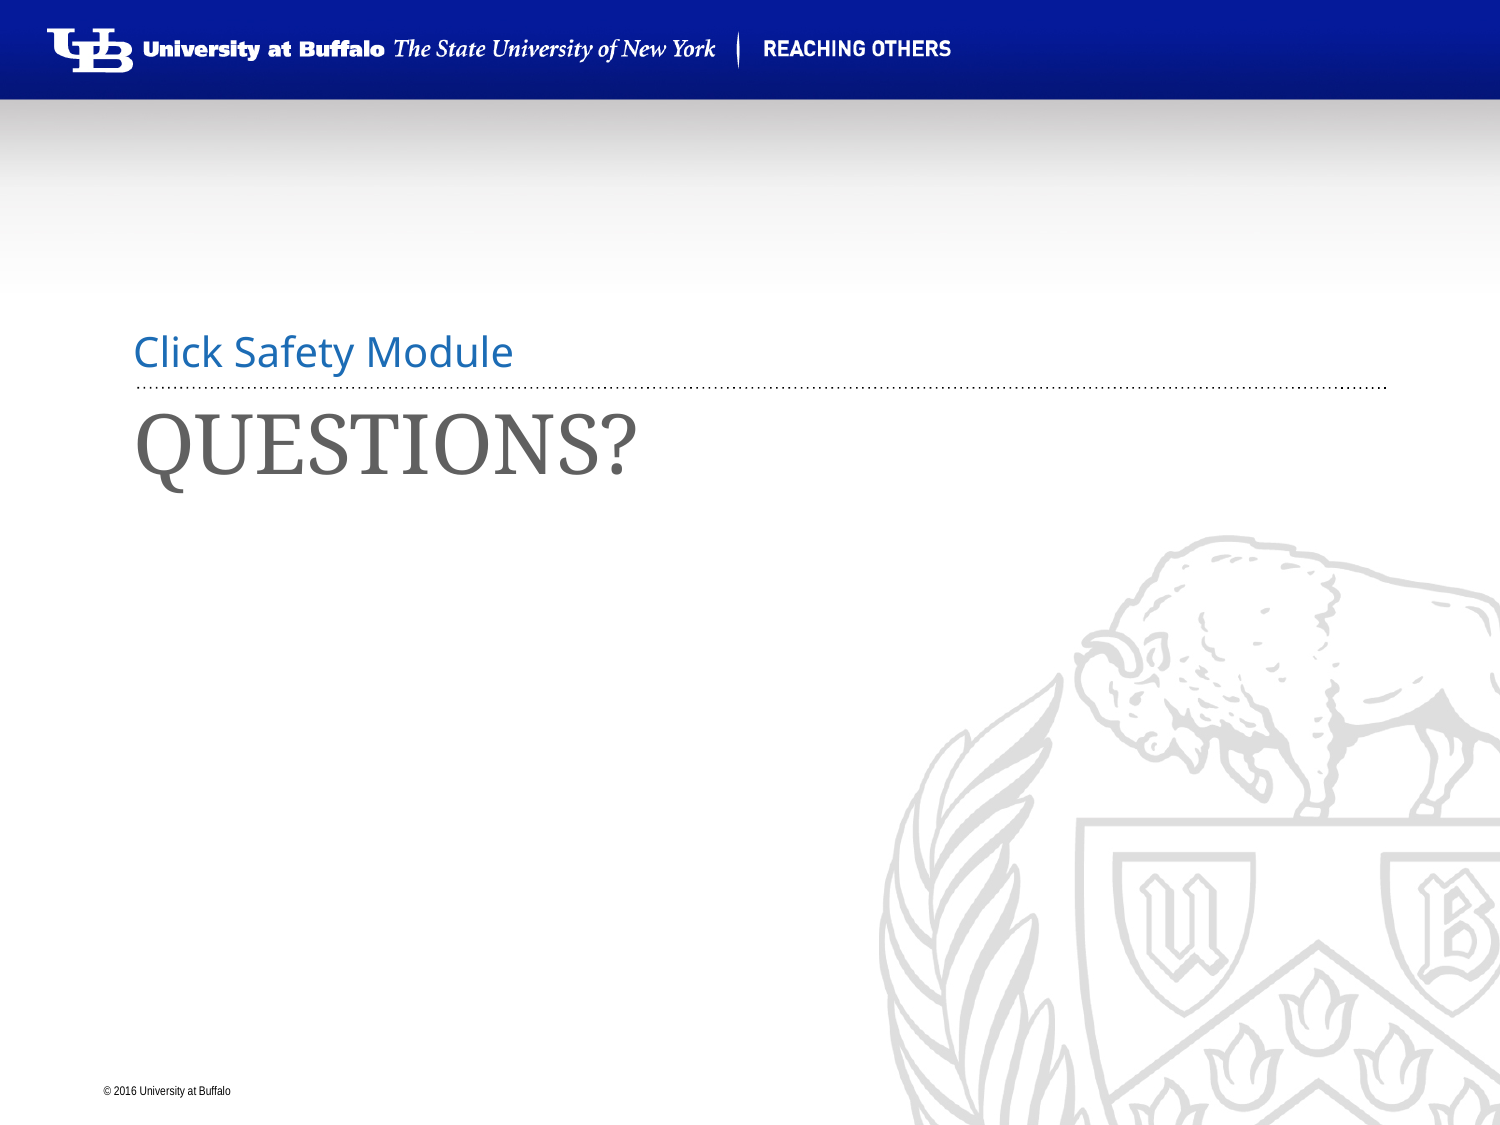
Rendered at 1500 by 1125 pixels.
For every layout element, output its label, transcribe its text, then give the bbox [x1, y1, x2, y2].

picture [0, 0, 1500, 1125]
list Click Safety Module [118, 275, 1394, 384]
title Questions? [118, 384, 1394, 688]
